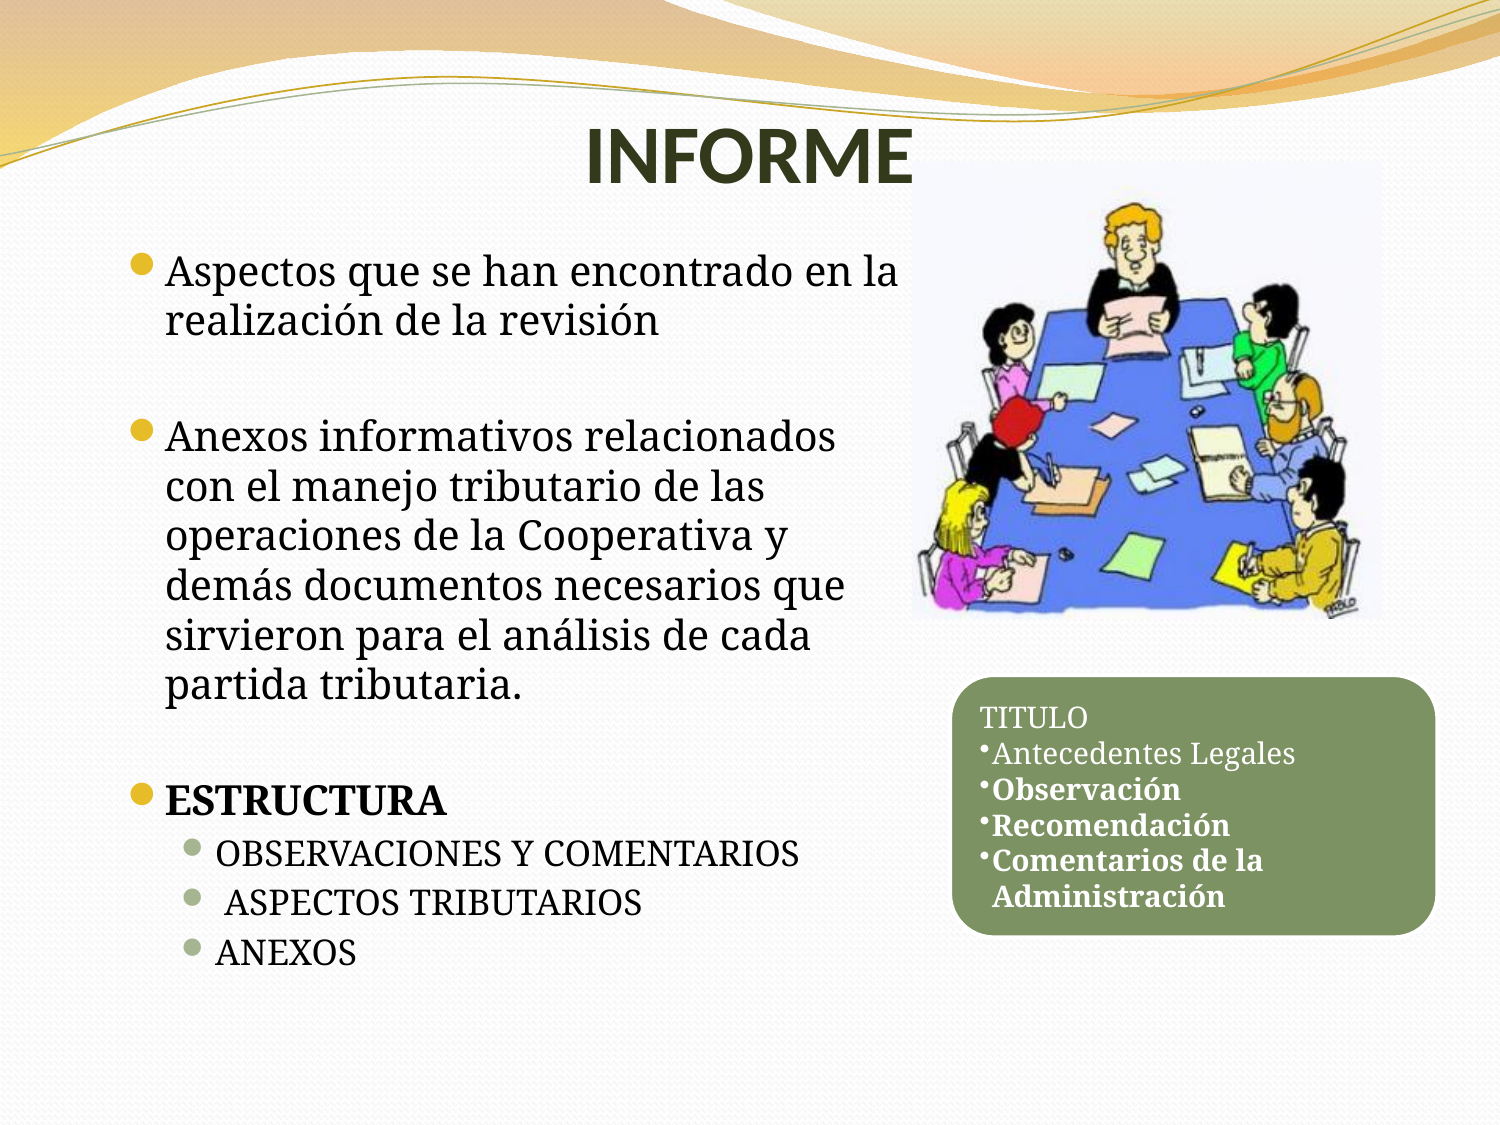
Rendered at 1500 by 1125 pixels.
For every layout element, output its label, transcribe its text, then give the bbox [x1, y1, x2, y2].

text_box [949, 674, 1438, 938]
title INFORME [75, 115, 1425, 200]
list Aspectos que se han encontrado en la realización de la revisión Anexos informativos relacionados con el manejo tributario de las operaciones de la Cooperativa y demás documentos necesarios que sirvieron para el análisis de cada partida tributaria. ESTRUCTURA OBSERVACIONES Y COMENTARIOS ASPECTOS TRIBUTARIOS ANEXOS [112, 237, 925, 980]
picture [912, 162, 1382, 619]
